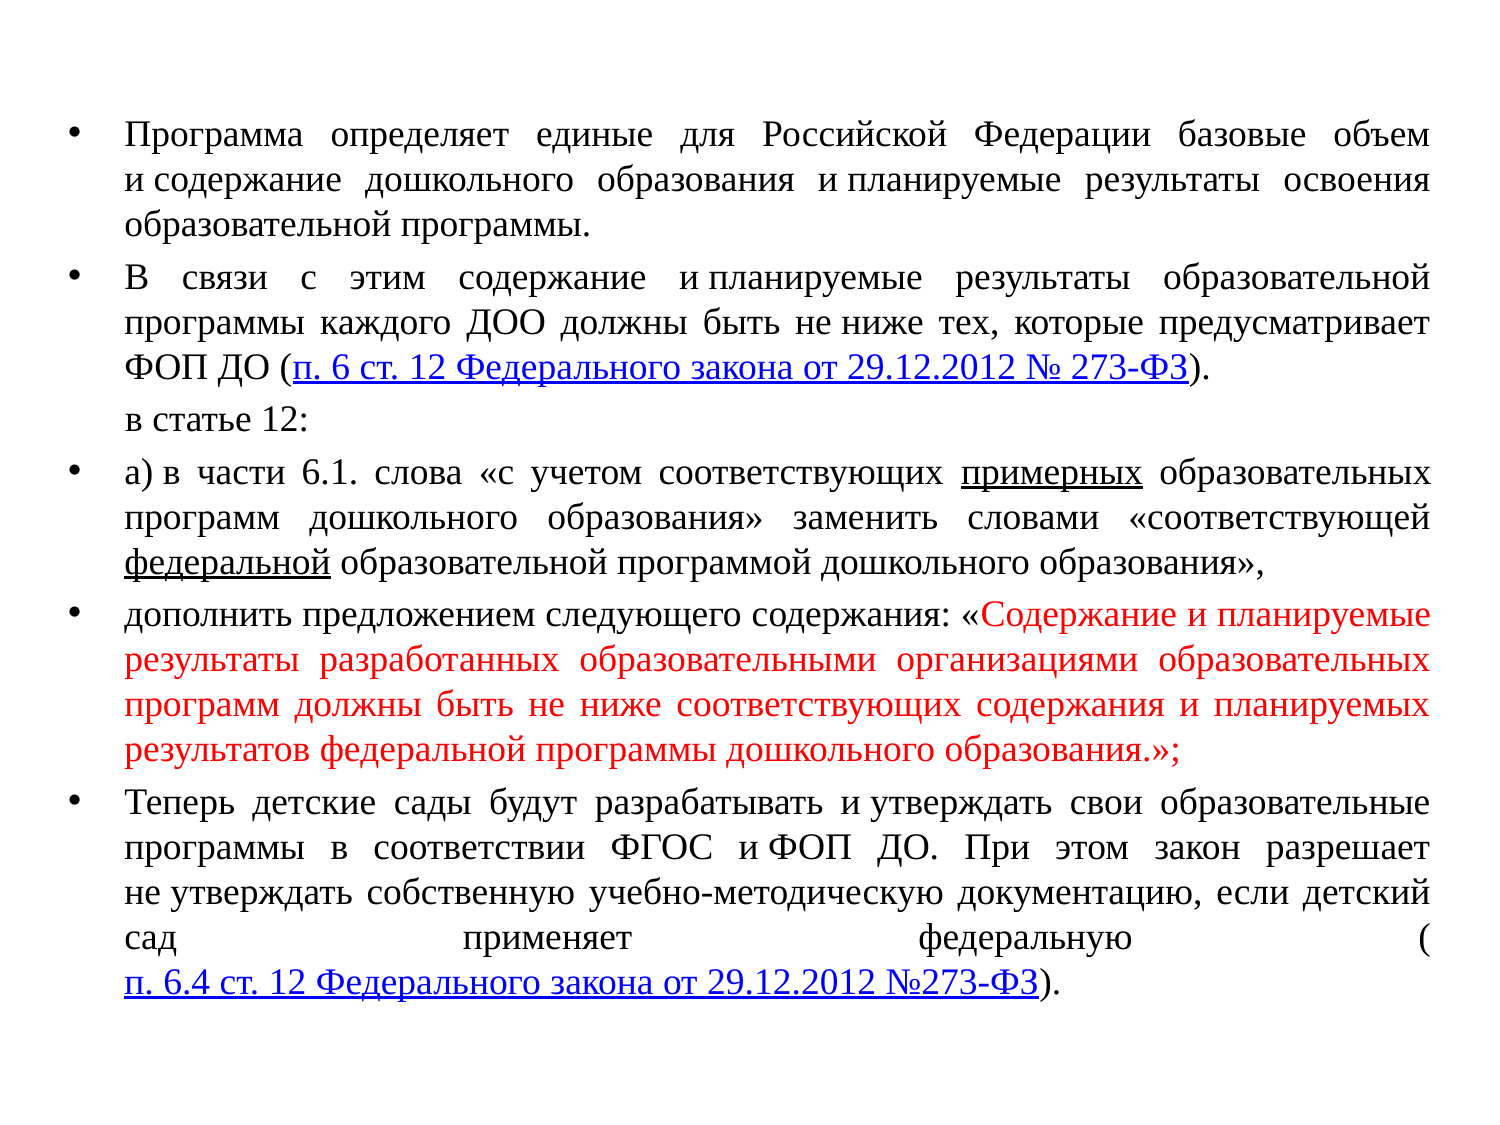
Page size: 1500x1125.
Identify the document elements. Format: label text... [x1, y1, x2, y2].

list Программа определяет единые для Российской Федерации базовые объем и содержание дошкольного образования и планируемые результаты освоения образовательной программы. В связи с этим содержание и планируемые результаты образовательной программы каждого ДОО должны быть не ниже тех, которые предусматривает ФОП ДО (п. 6 ст. 12 Федерального закона от 29.12.2012 № 273-ФЗ). в статье 12: а) в части 6.1. слова «с учетом соответствующих примерных образовательных программ дошкольного образования» заменить словами «соответствующей федеральной образовательной программой дошкольного образования», дополнить предложением следующего содержания: «Содержание и планируемые результаты разработанных образовательными организациями образовательных программ должны быть не ниже соответствующих содержания и планируемых результатов федеральной программы дошкольного образования.»; Теперь детские сады будут разрабатывать и утверждать свои образовательные программы в соответствии ФГОС и ФОП ДО. При этом закон разрешает не утверждать собственную учебно-методическую документацию, если детский сад применяет федеральную (п. 6.4 ст. 12 Федерального закона от 29.12.2012 №273-ФЗ). [52, 101, 1448, 1071]
